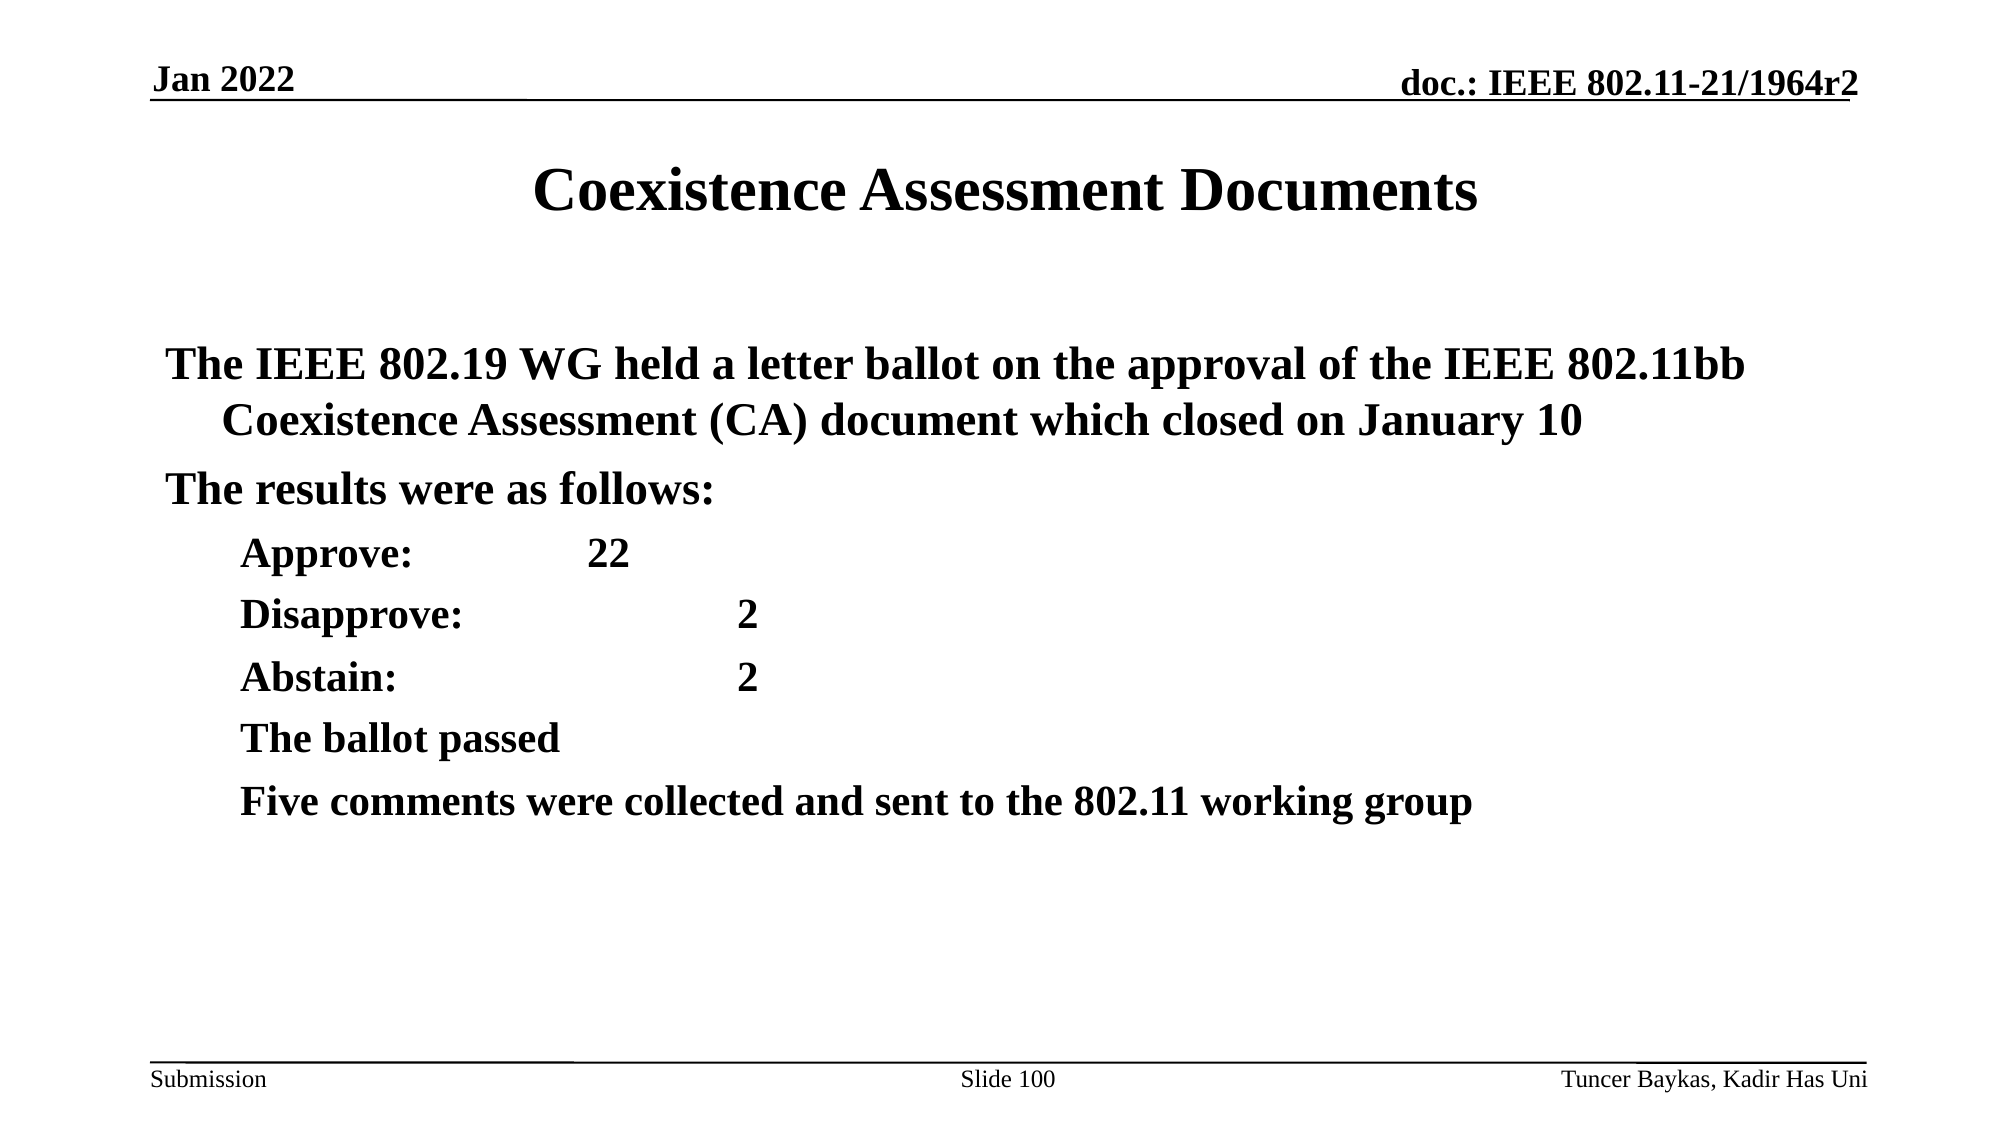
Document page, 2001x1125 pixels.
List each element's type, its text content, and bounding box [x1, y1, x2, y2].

footer Tuncer Baykas, Kadir Has Uni [1171, 1061, 1869, 1093]
list The IEEE 802.19 WG held a letter ballot on the approval of the IEEE 802.11bb Coexistence Assessment (CA) document which closed on January 10 The results were as follows: Approve: 22 Disapprove: 2 Abstain: 2 The ballot passed Five comments were collected and sent to the 802.11 working group [149, 324, 1850, 1000]
slide_number Slide 100 [950, 1061, 1067, 1123]
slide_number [152, 54, 563, 100]
title Coexistence Assessment Documents [308, 112, 1704, 259]
